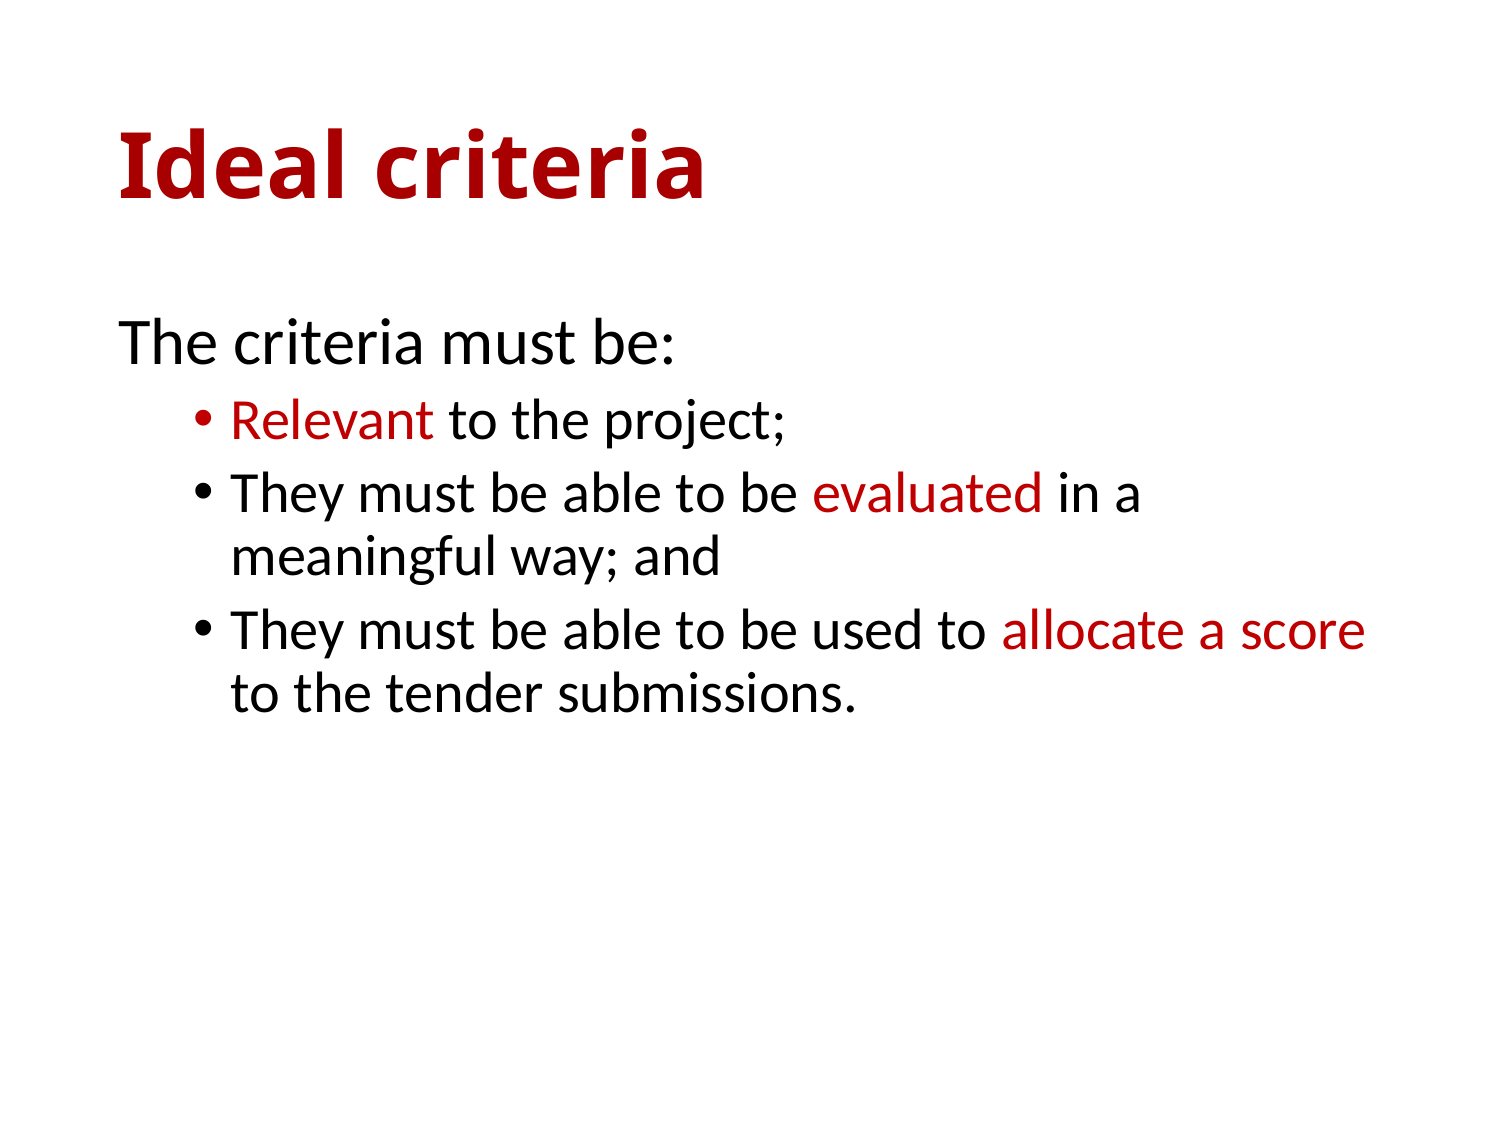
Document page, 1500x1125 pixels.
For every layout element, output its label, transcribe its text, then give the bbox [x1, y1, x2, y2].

list The criteria must be: Relevant to the project; They must be able to be evaluated in a meaningful way; and They must be able to be used to allocate a score to the tender submissions. [103, 299, 1397, 1014]
title Ideal criteria [103, 59, 1397, 278]
